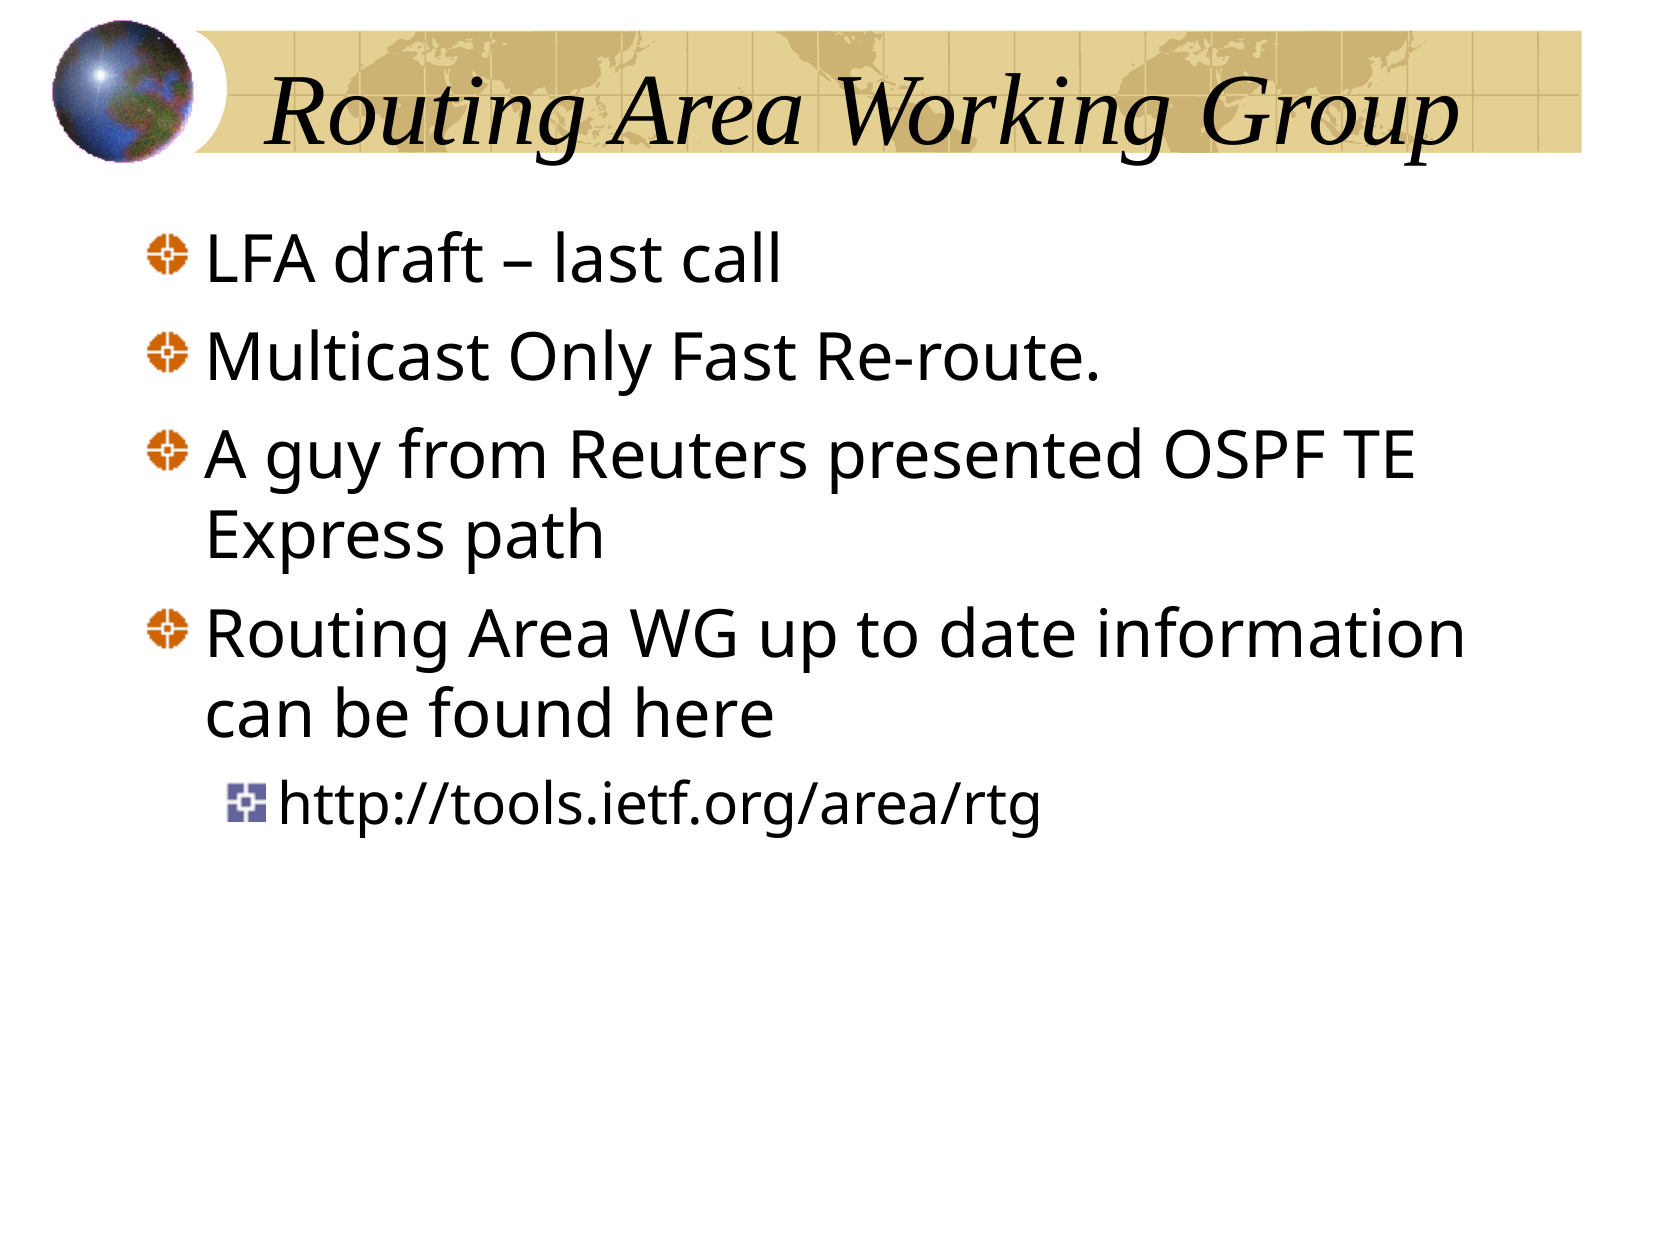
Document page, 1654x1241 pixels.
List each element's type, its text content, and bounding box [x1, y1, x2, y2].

list LFA draft – last call Multicast Only Fast Re-route. A guy from Reuters presented OSPF TE Express path Routing Area WG up to date information can be found here http://tools.ietf.org/area/rtg [126, 207, 1533, 952]
picture [143, 232, 191, 280]
title Routing Area Working Group [248, 0, 1654, 207]
picture [143, 330, 191, 378]
picture [143, 607, 191, 654]
picture [225, 781, 266, 822]
picture [143, 428, 191, 476]
picture [47, 15, 209, 167]
